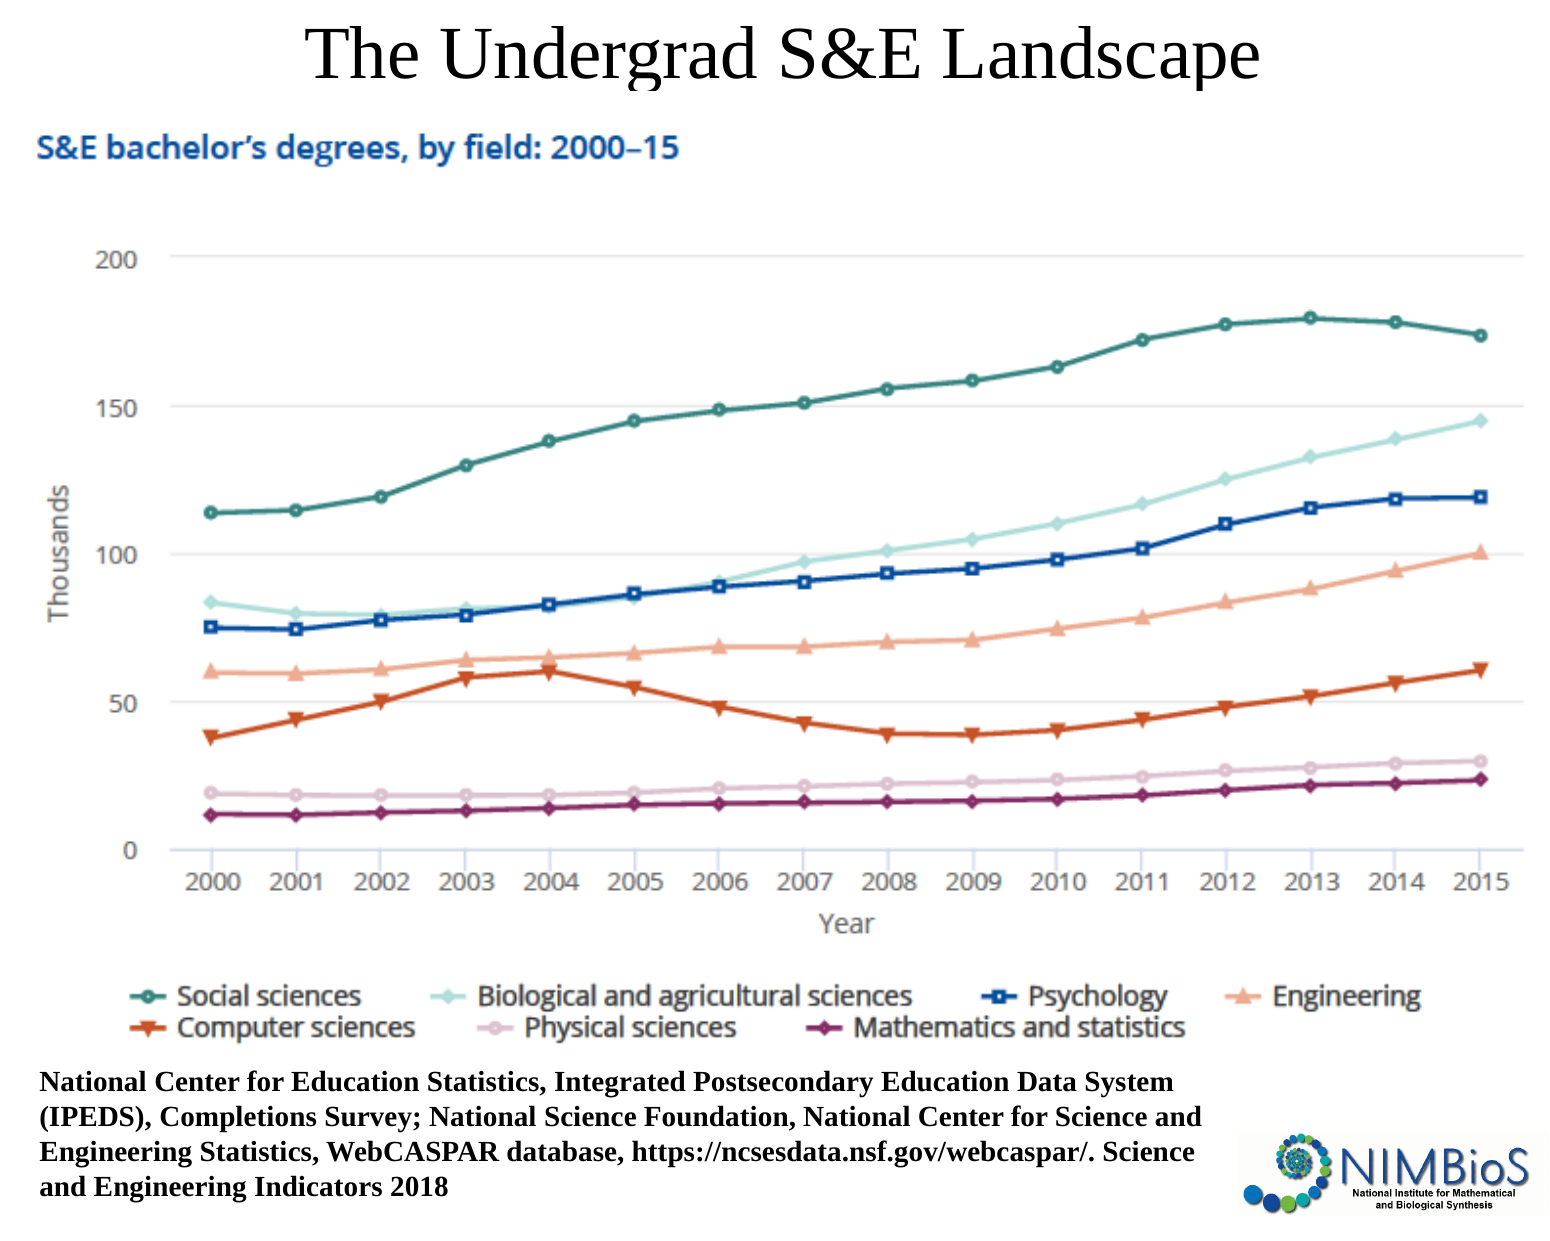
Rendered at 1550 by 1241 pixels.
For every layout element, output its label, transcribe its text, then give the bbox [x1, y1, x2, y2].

picture [0, 91, 1550, 1105]
text_box National Center for Education Statistics, Integrated Postsecondary Education Data System (IPEDS), Completions Survey; National Science Foundation, National Center for Science and Engineering Statistics, WebCASPAR database, https://ncsesdata.nsf.gov/webcaspar/. Science and Engineering Indicators 2018 [24, 1112, 1238, 1210]
title The Undergrad S&E Landscape [124, 0, 1442, 90]
picture [1236, 1131, 1550, 1216]
